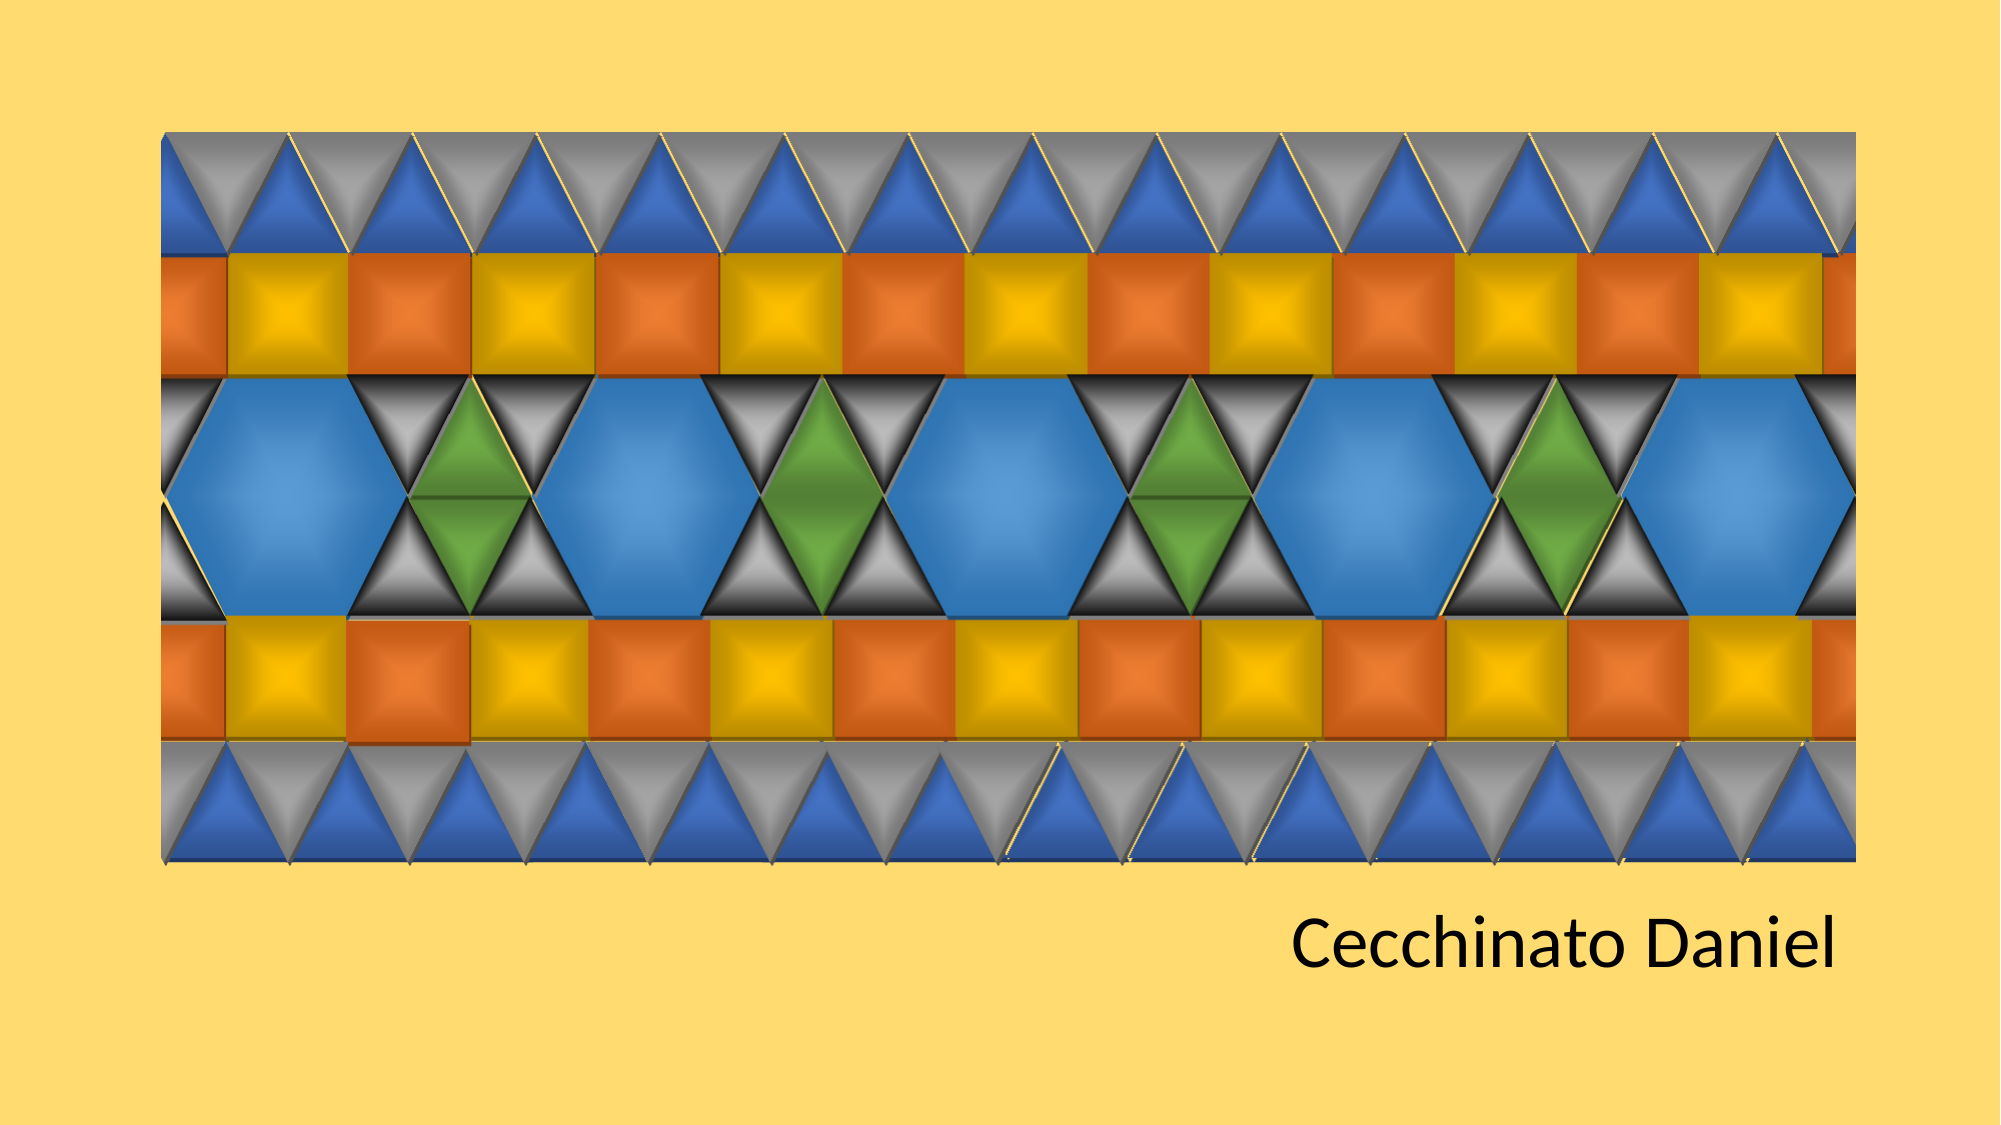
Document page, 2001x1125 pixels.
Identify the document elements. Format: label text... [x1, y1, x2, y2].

picture [161, 132, 1856, 868]
text_box Cecchinato Daniel [1276, 885, 1853, 990]
